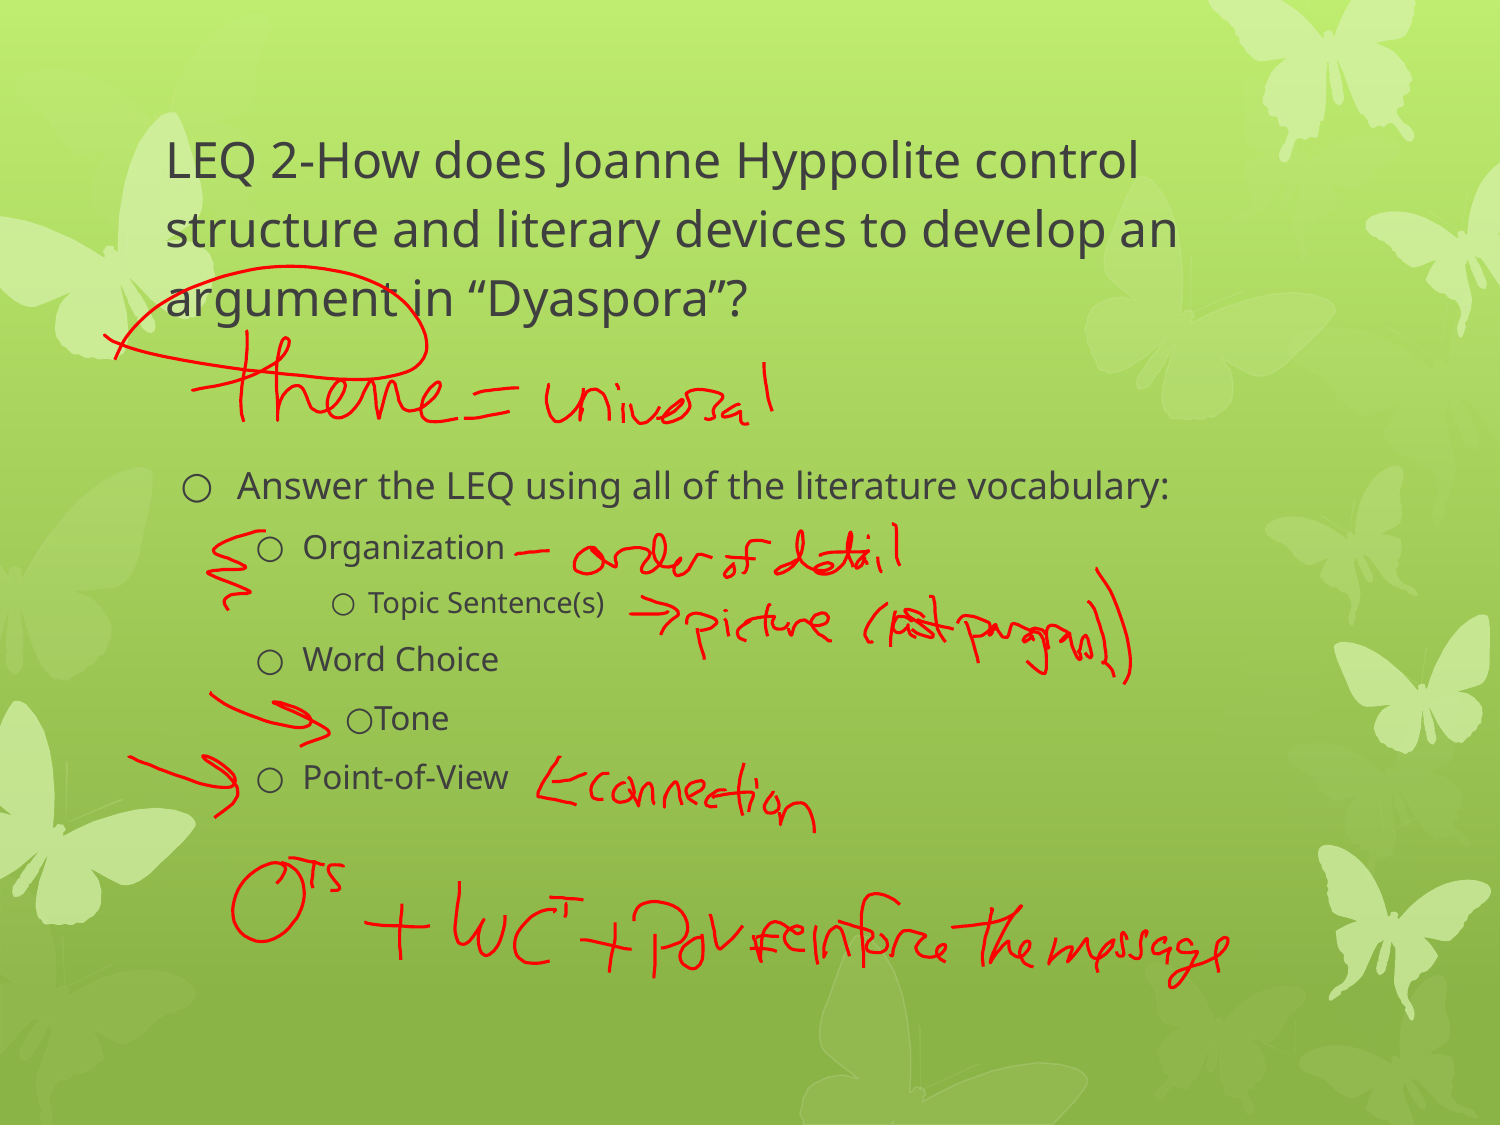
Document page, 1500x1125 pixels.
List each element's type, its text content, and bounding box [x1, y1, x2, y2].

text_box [590, 762, 815, 834]
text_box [686, 568, 1131, 685]
text_box [209, 691, 330, 748]
text_box [103, 265, 424, 362]
text_box [206, 530, 266, 611]
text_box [232, 857, 1229, 988]
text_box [630, 596, 679, 636]
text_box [537, 755, 587, 806]
text_box [514, 550, 550, 556]
title LEQ 2-How does Joanne Hyppolite control structure and literary devices to develop an argument in “Dyaspora”? [150, 187, 1319, 310]
text_box [128, 755, 239, 819]
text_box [192, 330, 459, 423]
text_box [463, 361, 773, 425]
list Answer the LEQ using all of the literature vocabulary: Organization Topic Sentence(s) Word Choice Tone Point-of-View [165, 296, 1335, 962]
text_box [574, 523, 901, 578]
